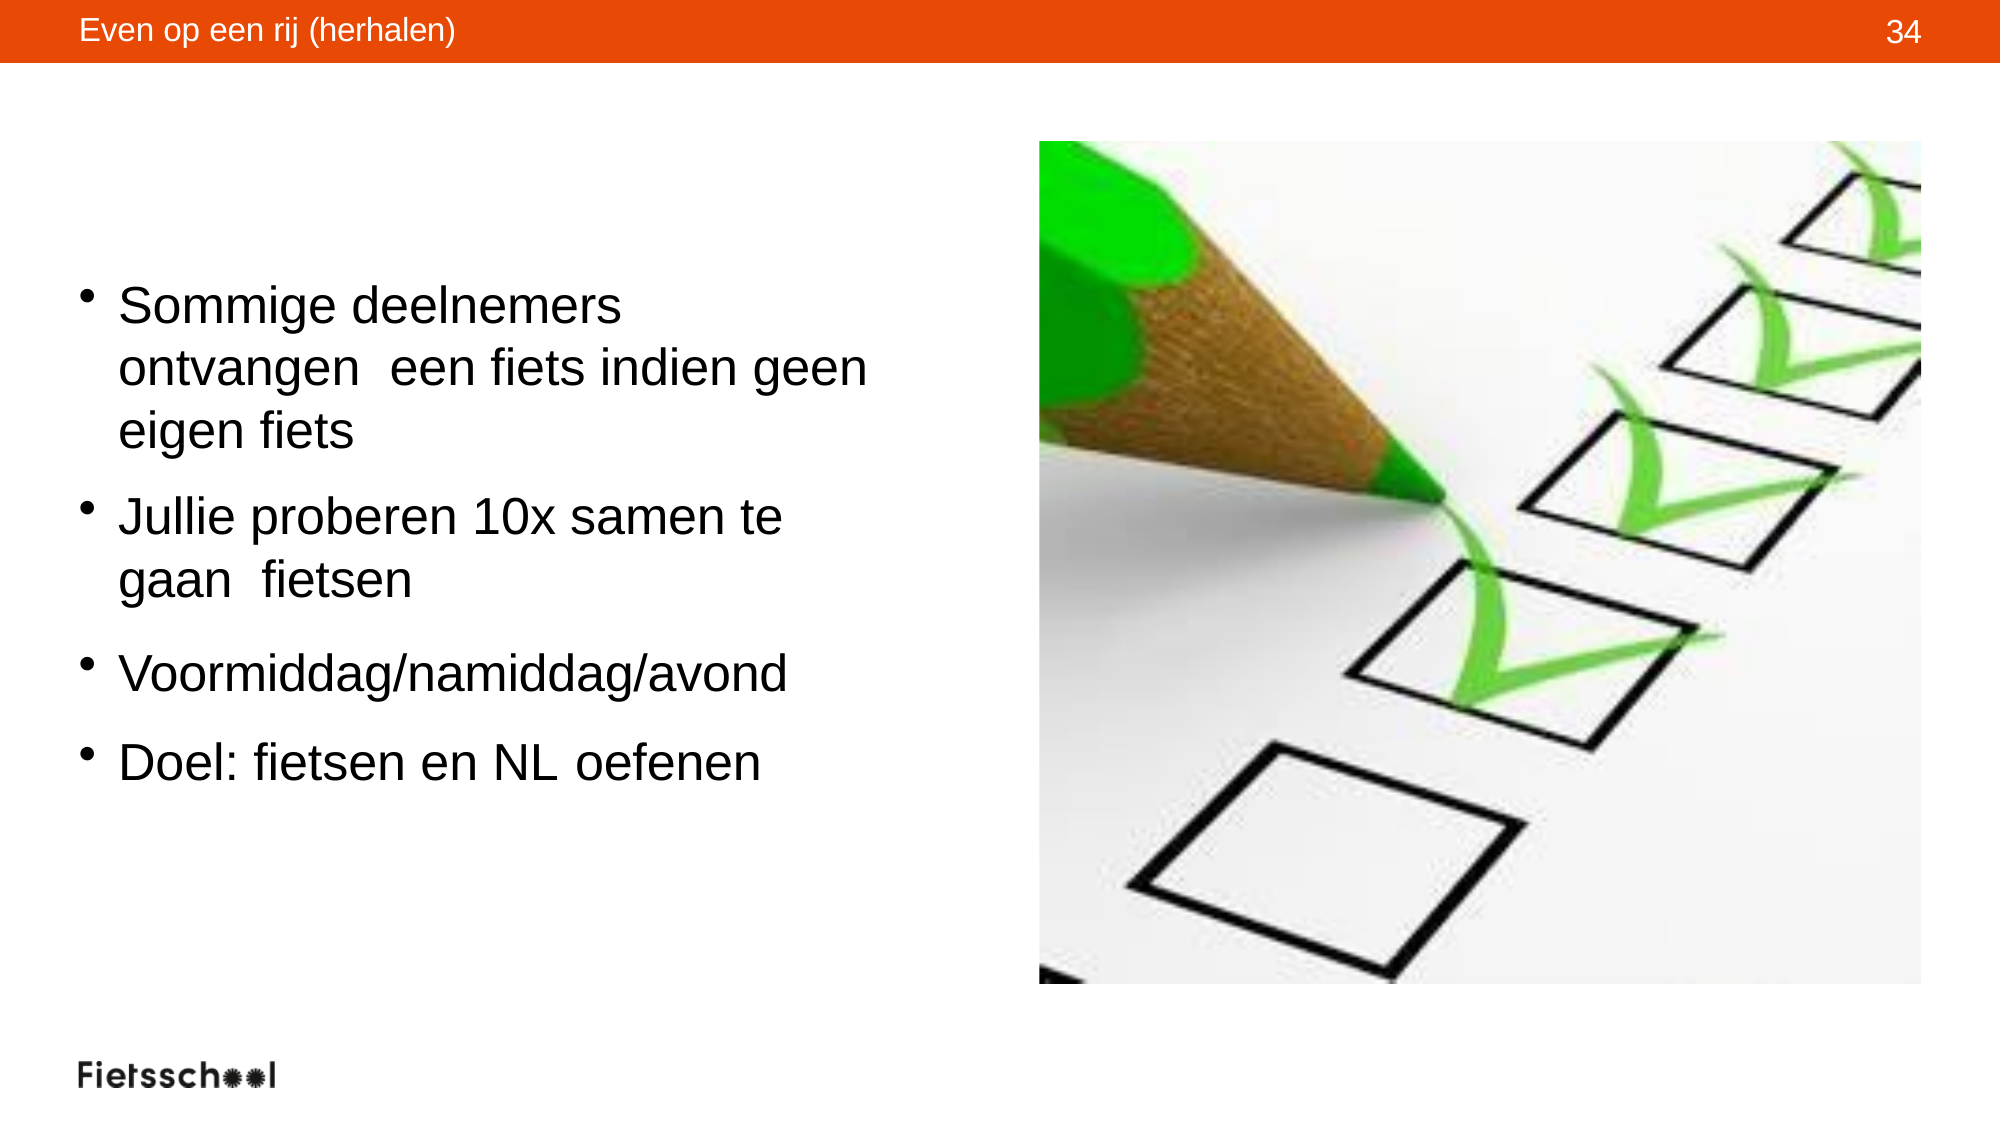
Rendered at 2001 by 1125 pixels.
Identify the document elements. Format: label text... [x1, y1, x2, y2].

text_box Sommige deelnemers ontvangen een fiets indien geen eigen fiets Jullie proberen 10x samen te gaan fietsen Voormiddag/namiddag/avond Doel: fietsen en NL oefenen [76, 269, 924, 791]
picture [78, 1061, 275, 1088]
text_box 34 [1883, 7, 1924, 50]
text_box Even op een rij (herhalen) [76, 5, 460, 48]
text_box [1039, 141, 1922, 984]
